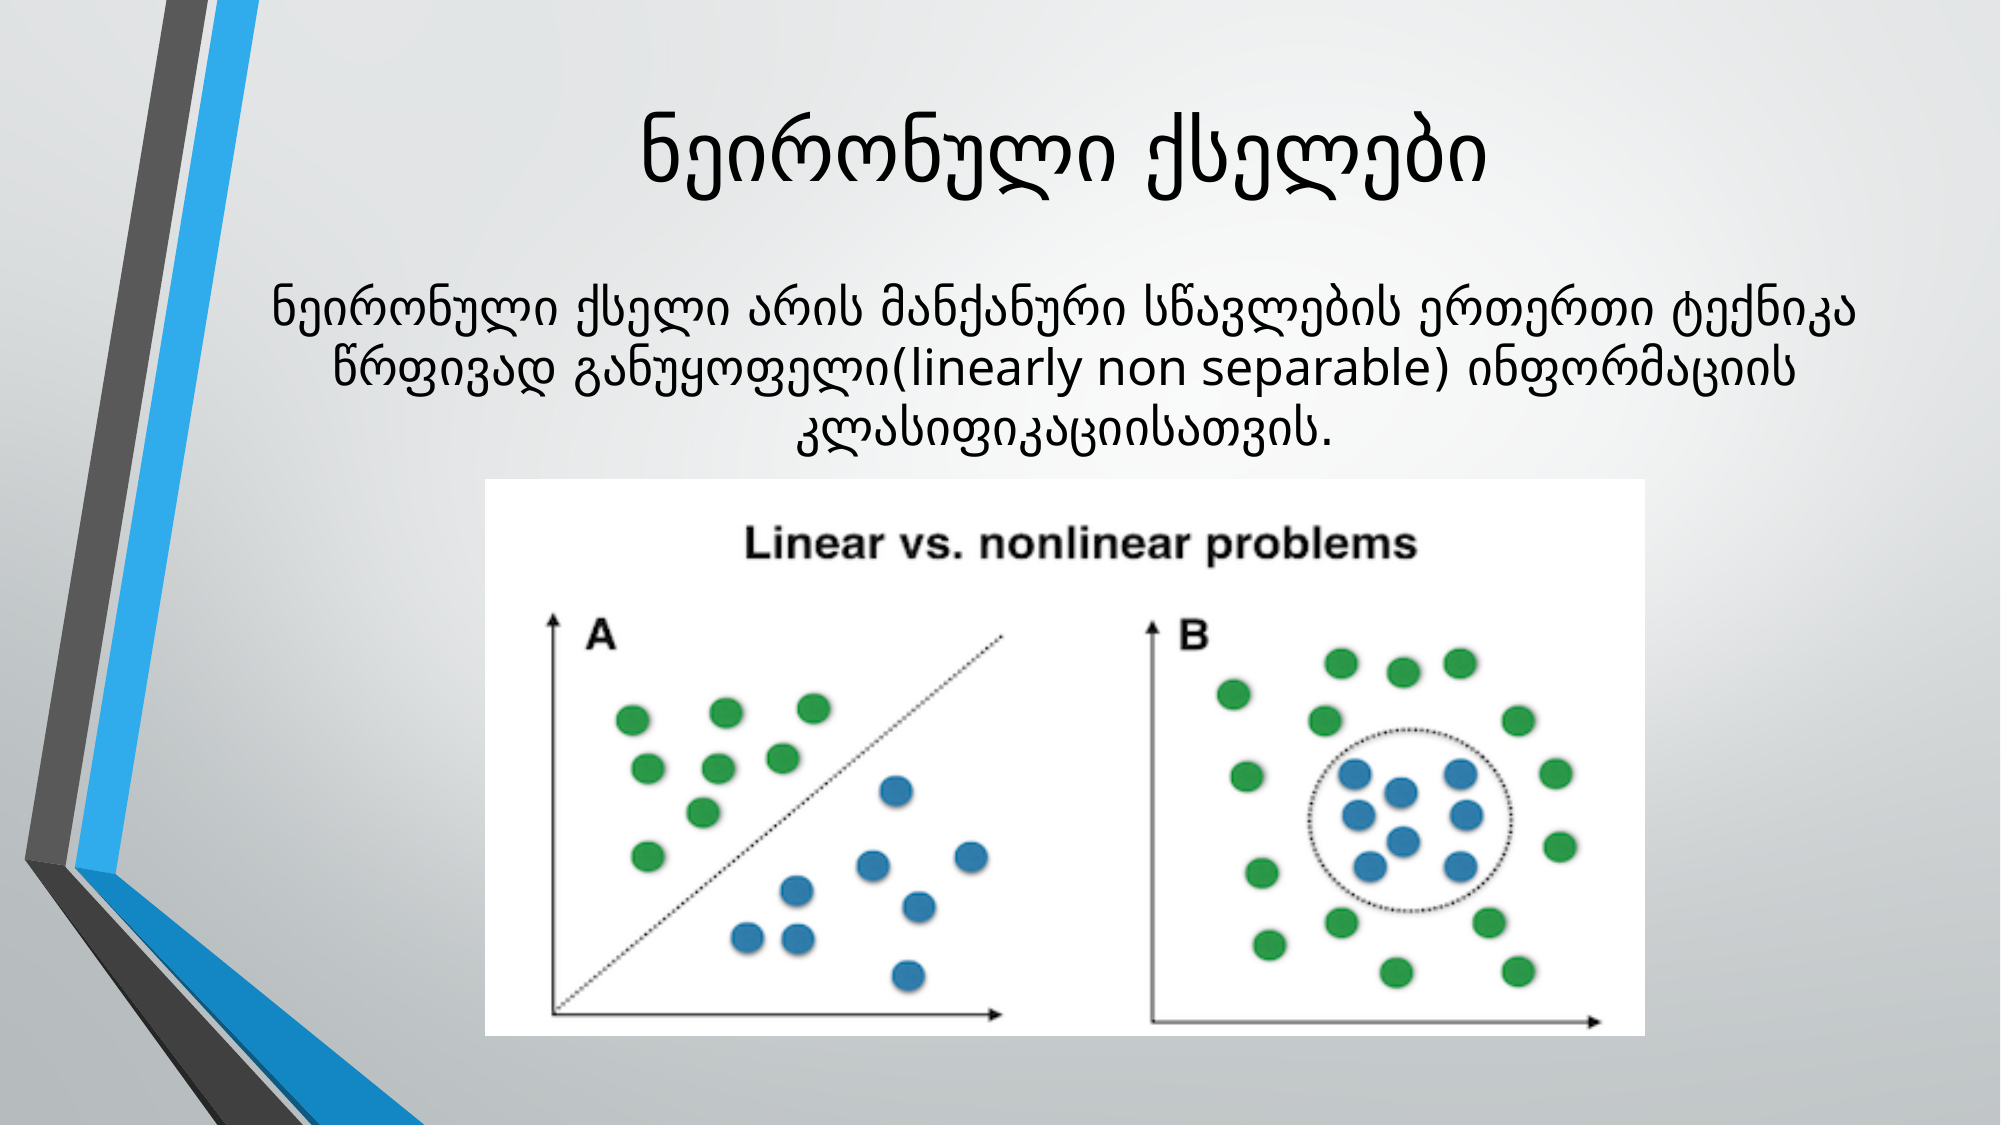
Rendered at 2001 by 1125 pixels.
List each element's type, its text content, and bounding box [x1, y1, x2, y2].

picture [485, 479, 1646, 1036]
list ნეირონული ქსელი არის მანქანური სწავლების ერთერთი ტექნიკა წრფივად განუყოფელი(linearly non separable) ინფორმაციის კლასიფიკაციისათვის. [243, 250, 1887, 480]
title ნეირონული ქსელები [243, 46, 1887, 250]
